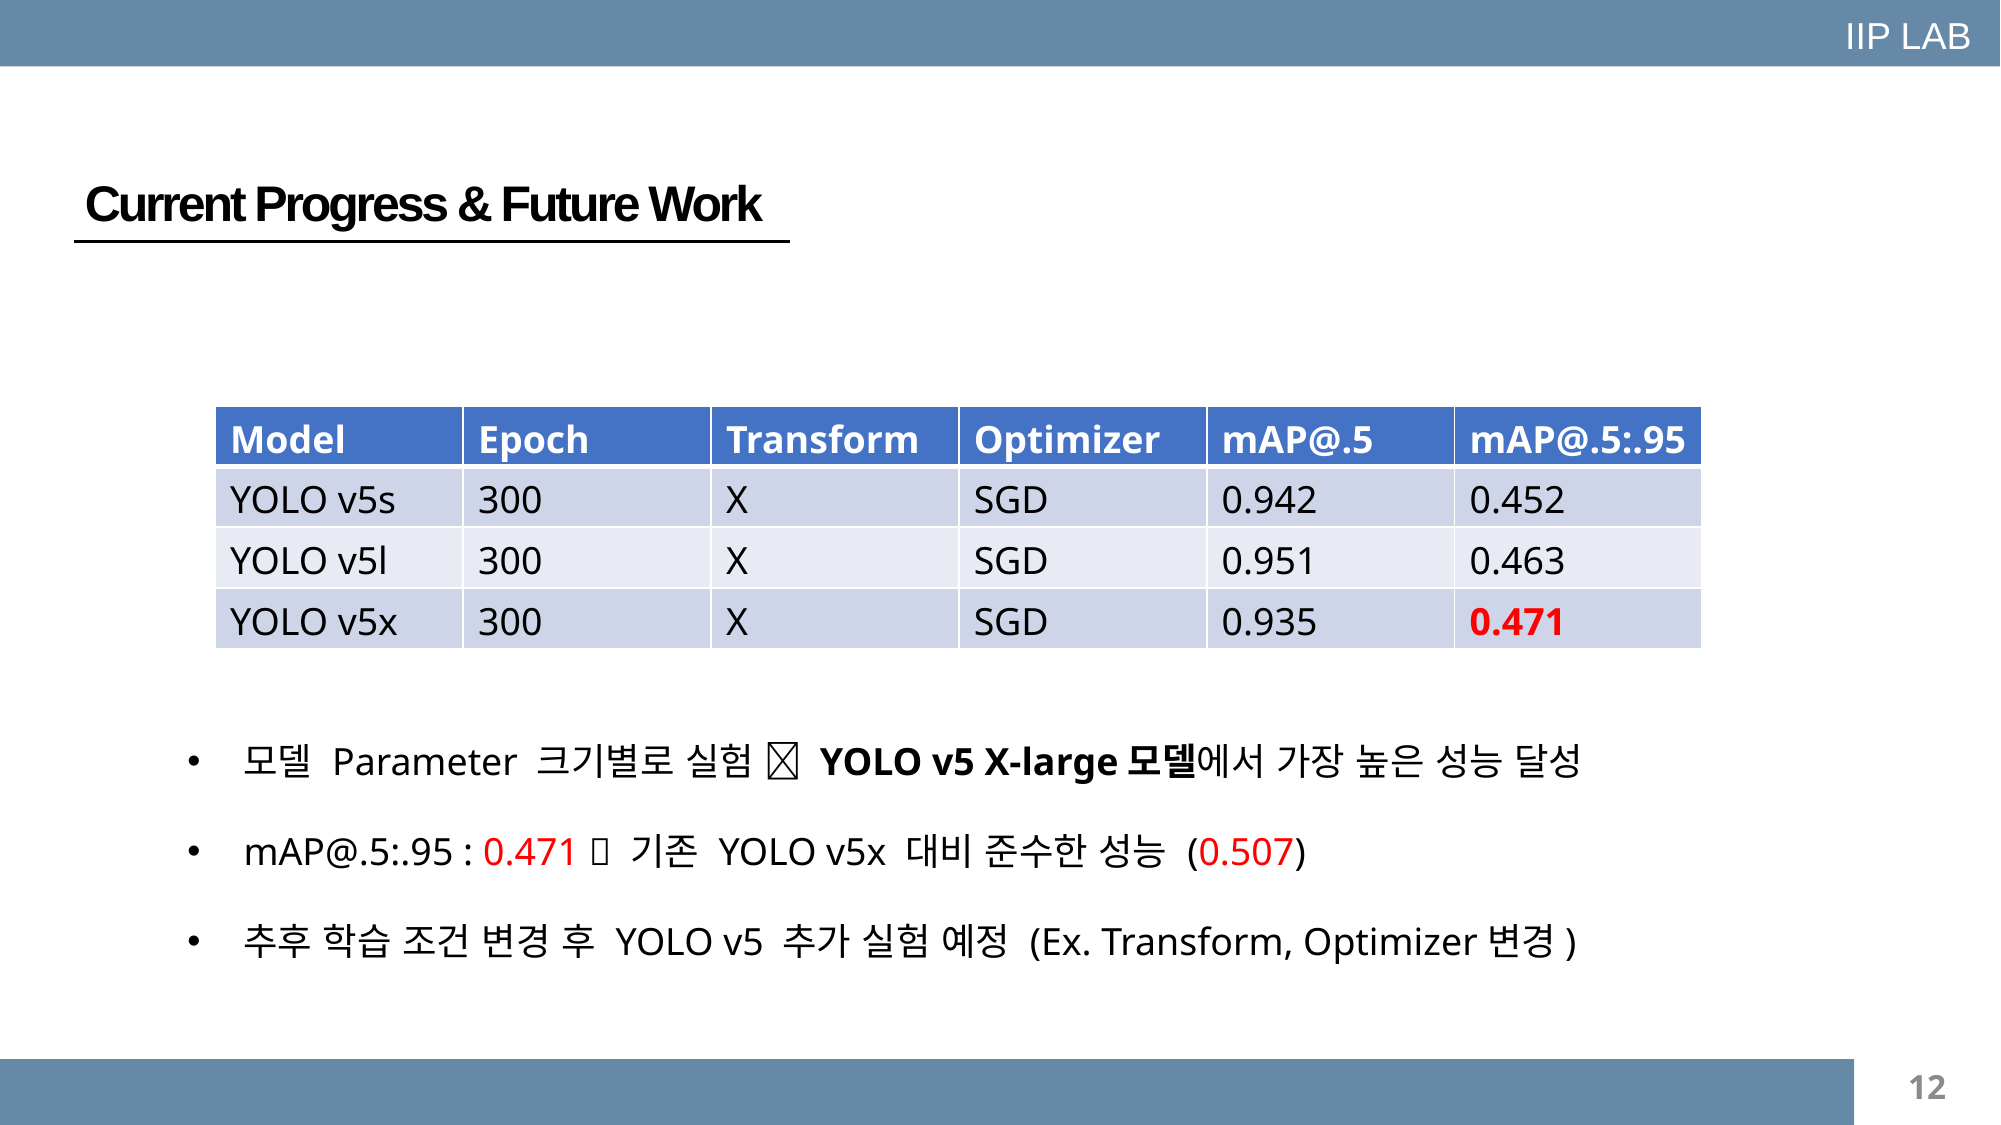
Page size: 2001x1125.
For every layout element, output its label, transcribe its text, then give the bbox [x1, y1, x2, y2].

table_cell X [712, 589, 958, 648]
table_cell 0.471 [1455, 589, 1701, 648]
text_box Current Progress & Future Work [70, 164, 1196, 240]
table_cell 0.452 [1455, 469, 1701, 526]
table_cell 300 [464, 469, 710, 526]
text_box 모델 Parameter 크기별로 실험  YOLO v5 X-large모델에서 가장 높은 성능 달성 mAP@.5:.95 : 0.471  기존 YOLO v5x 대비 준수한 성능 (0.507) 추후 학습 조건 변경 후 YOLO v5 추가 실험 예정 (Ex. Transform, Optimizer변경) [172, 730, 1855, 971]
table_cell X [712, 469, 958, 526]
table_cell 300 [464, 528, 710, 587]
table_cell 0.463 [1455, 528, 1701, 587]
slide_number 12 [1889, 1059, 1962, 1119]
table_header Transform [712, 407, 958, 464]
text_box IIP LAB [1830, 4, 1987, 65]
table_cell X [712, 528, 958, 587]
table_cell 0.951 [1208, 528, 1454, 587]
table_cell 0.942 [1208, 469, 1454, 526]
text_box [0, 1058, 1855, 1125]
table_cell YOLO v5l [216, 528, 462, 587]
table_cell 300 [464, 589, 710, 648]
table_cell 0.935 [1208, 589, 1454, 648]
table_cell YOLO v5x [216, 589, 462, 648]
table_header Model [216, 407, 462, 464]
table_header mAP@.5 [1208, 407, 1454, 464]
table_header mAP@.5:.95 [1455, 407, 1701, 464]
table_cell SGD [960, 528, 1206, 587]
table_header Optimizer [960, 407, 1206, 464]
table_cell SGD [960, 469, 1206, 526]
table_cell YOLO v5s [216, 469, 462, 526]
table_header Epoch [464, 407, 710, 464]
table_cell SGD [960, 589, 1206, 648]
text_box [0, 0, 2000, 67]
